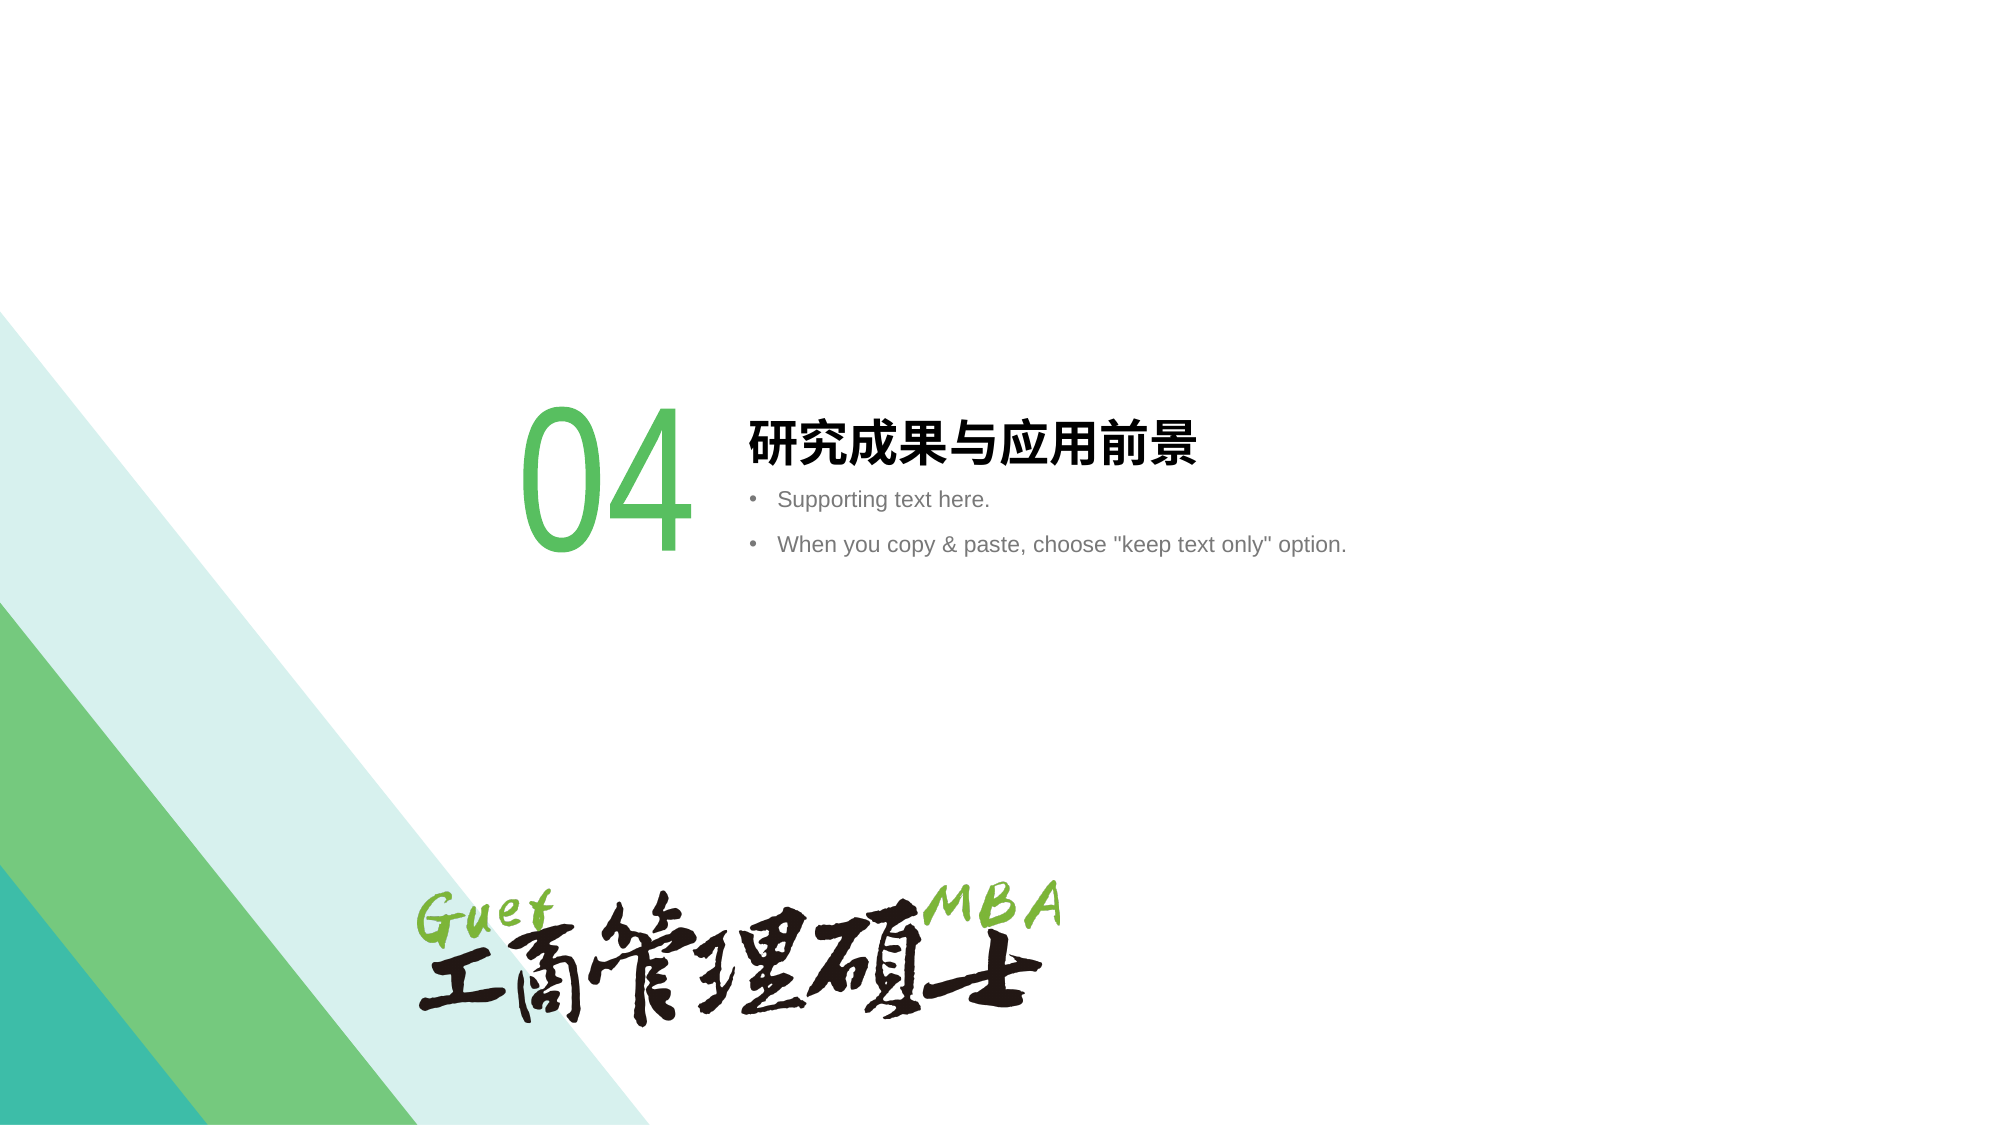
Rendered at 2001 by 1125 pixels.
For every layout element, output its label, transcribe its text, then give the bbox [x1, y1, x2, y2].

list Supporting text here. When you copy & paste, choose "keep text only" option. [734, 480, 1624, 647]
picture [417, 880, 1060, 1028]
title 研究成果与应用前景 [733, 333, 1623, 480]
